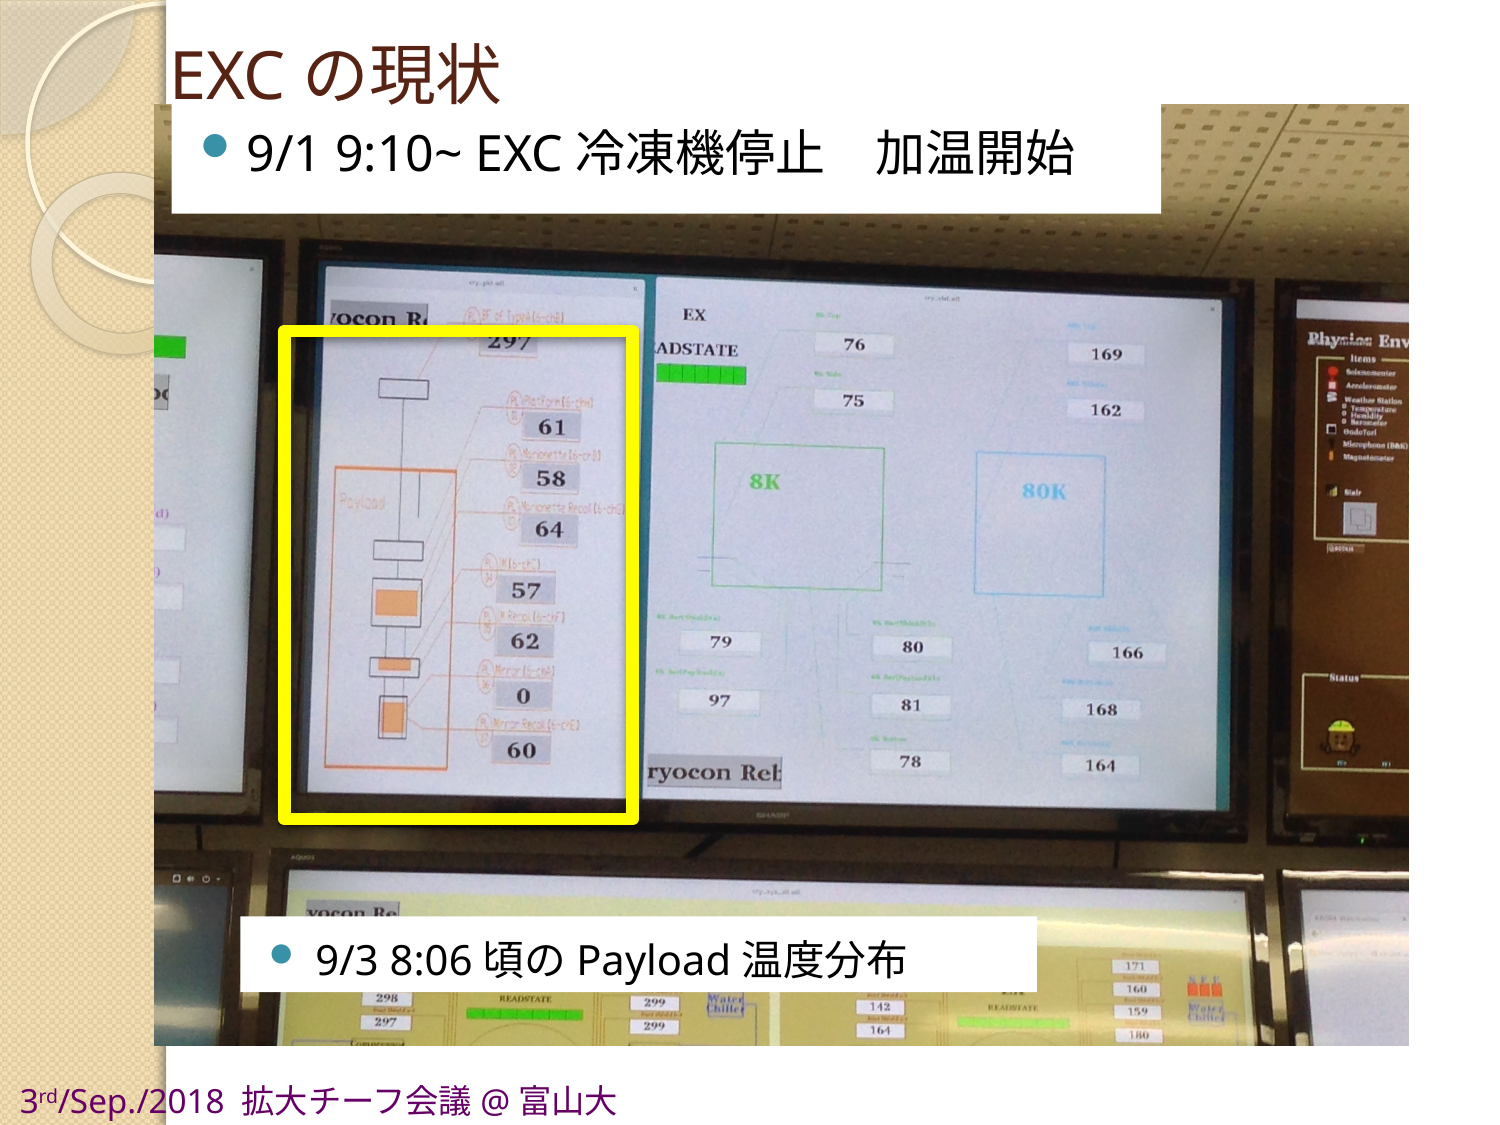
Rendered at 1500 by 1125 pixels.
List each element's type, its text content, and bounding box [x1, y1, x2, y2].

picture [136, 0, 166, 4]
picture [0, 13, 1409, 1125]
title EXCの現状 [154, 1, 560, 102]
